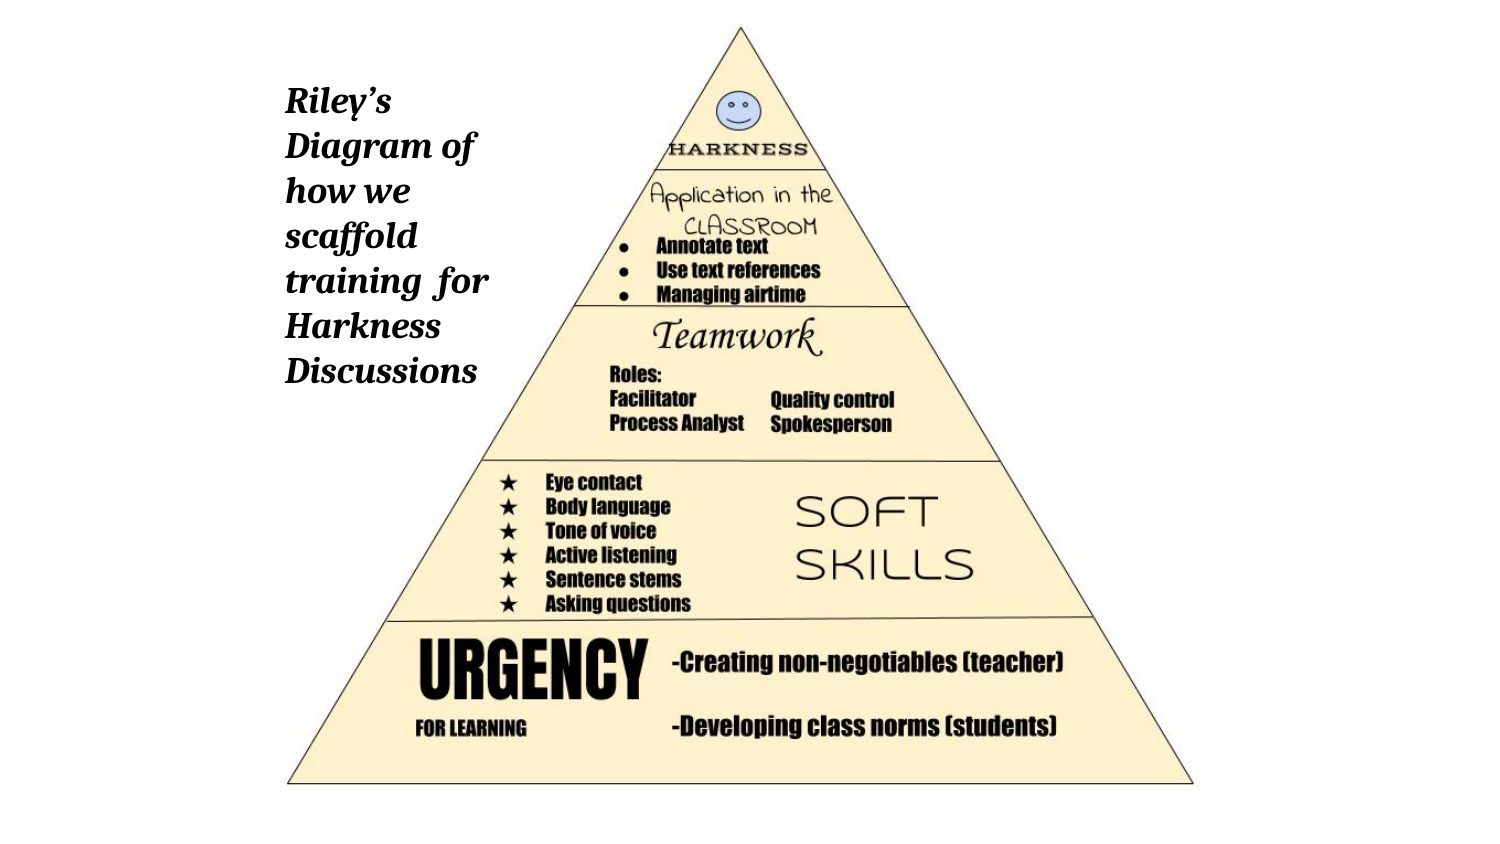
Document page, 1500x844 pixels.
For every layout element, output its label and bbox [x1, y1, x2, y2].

picture [210, 18, 1270, 813]
